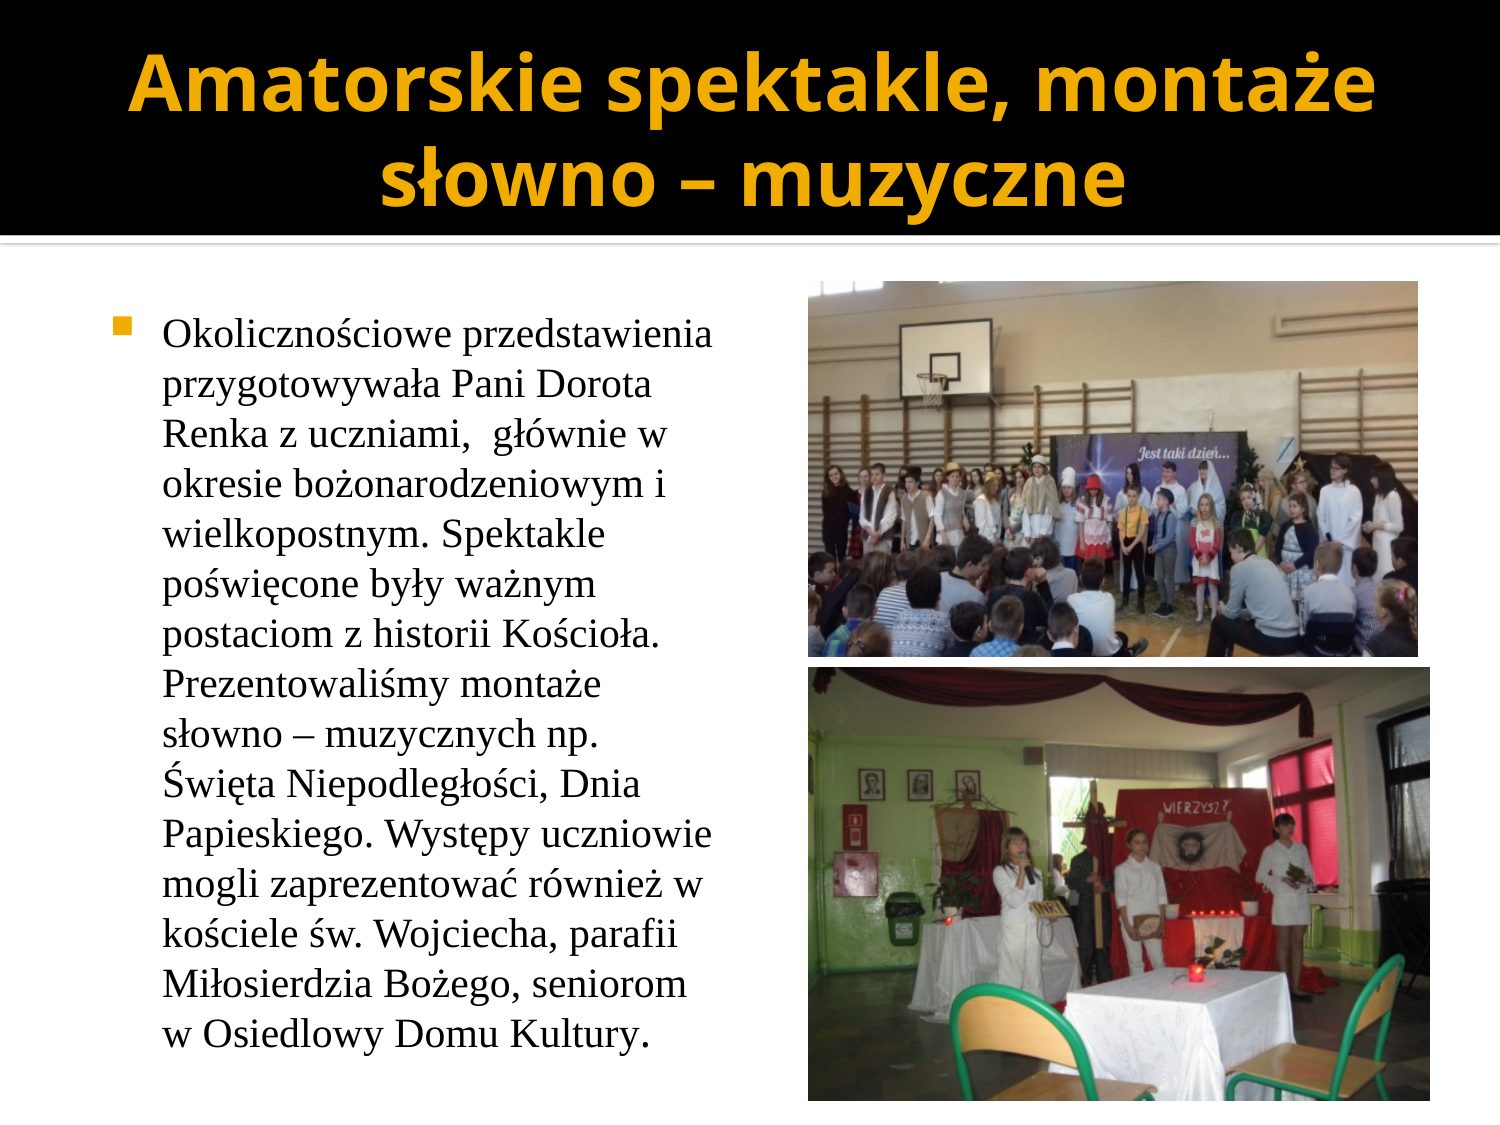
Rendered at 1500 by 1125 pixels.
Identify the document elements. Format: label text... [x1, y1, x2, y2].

list Okolicznościowe przedstawienia przygotowywała Pani Dorota Renka z uczniami, głównie w okresie bożonarodzeniowym i wielkopostnym. Spektakle poświęcone były ważnym postaciom z historii Kościoła. Prezentowaliśmy montaże słowno – muzycznych np. Święta Niepodległości, Dnia Papieskiego. Występy uczniowie mogli zaprezentować również w kościele św. Wojciecha, parafii Miłosierdzia Bożego, seniorom w Osiedlowy Domu Kultury. [75, 291, 738, 1050]
title Amatorskie spektakle, montaże słowno – muzyczne [75, 24, 1425, 231]
picture [808, 281, 1418, 657]
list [808, 667, 1430, 1101]
